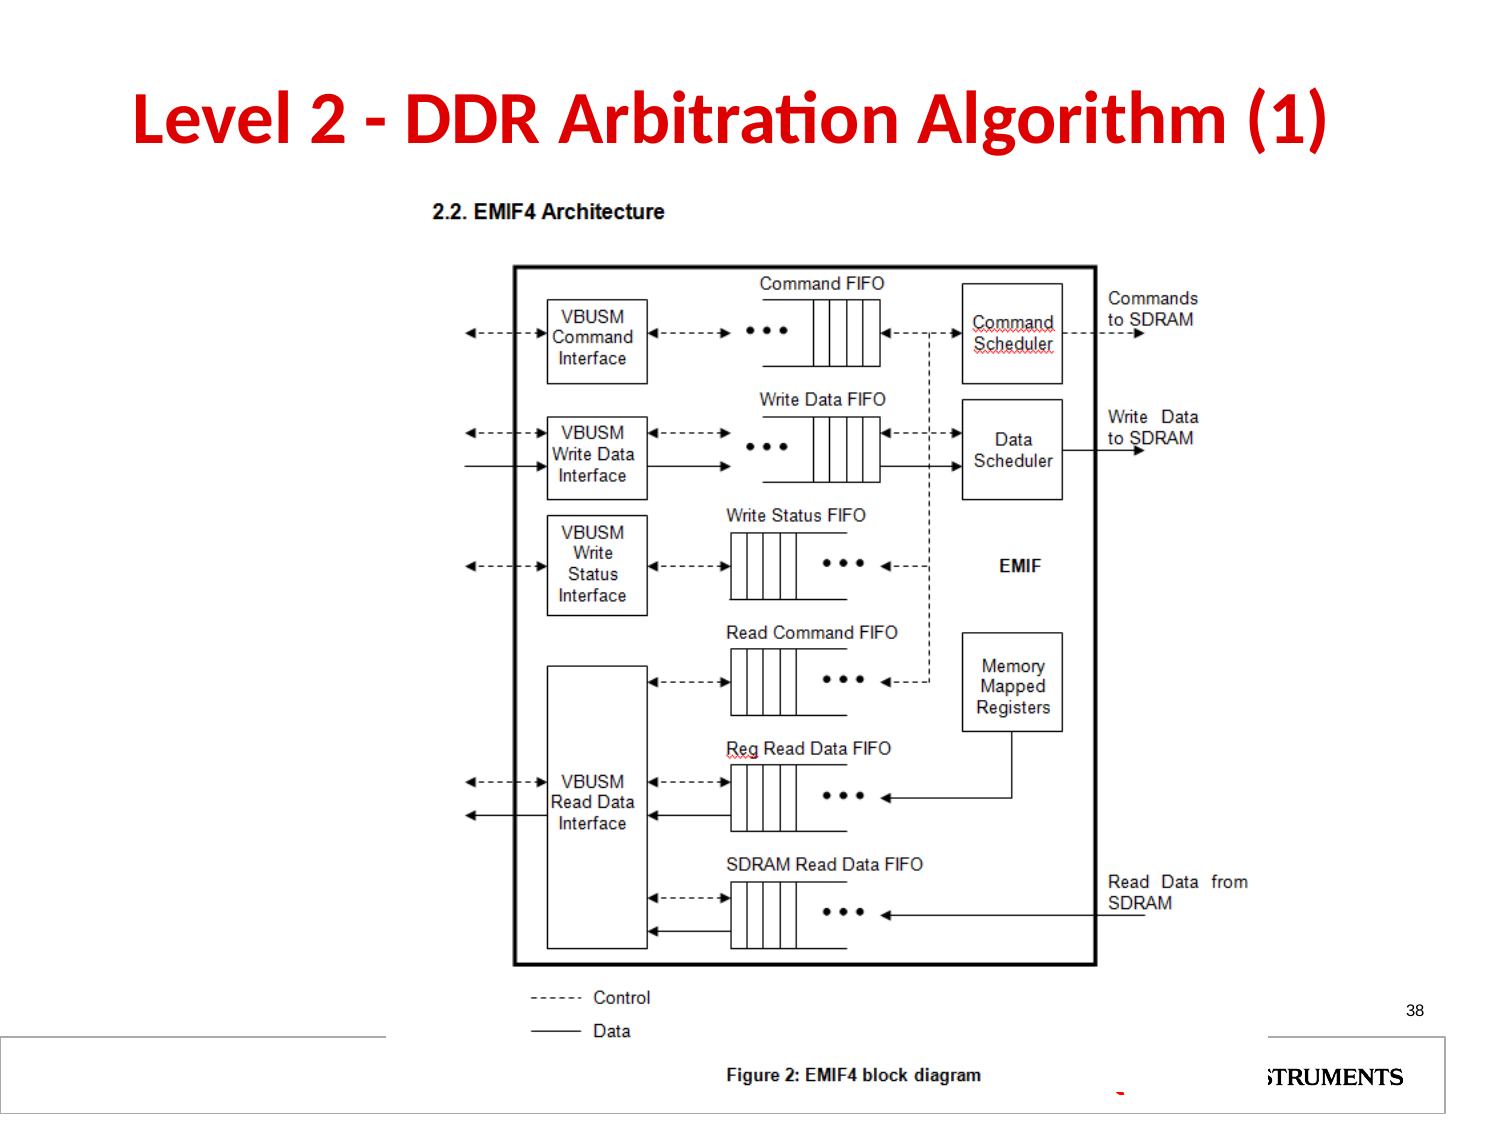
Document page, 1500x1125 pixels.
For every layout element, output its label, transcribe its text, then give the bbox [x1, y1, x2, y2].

title Level 2 - DDR Arbitration Algorithm (1) [37, 23, 1426, 219]
slide_number 38 [1273, 992, 1440, 1027]
picture [385, 190, 1403, 1095]
